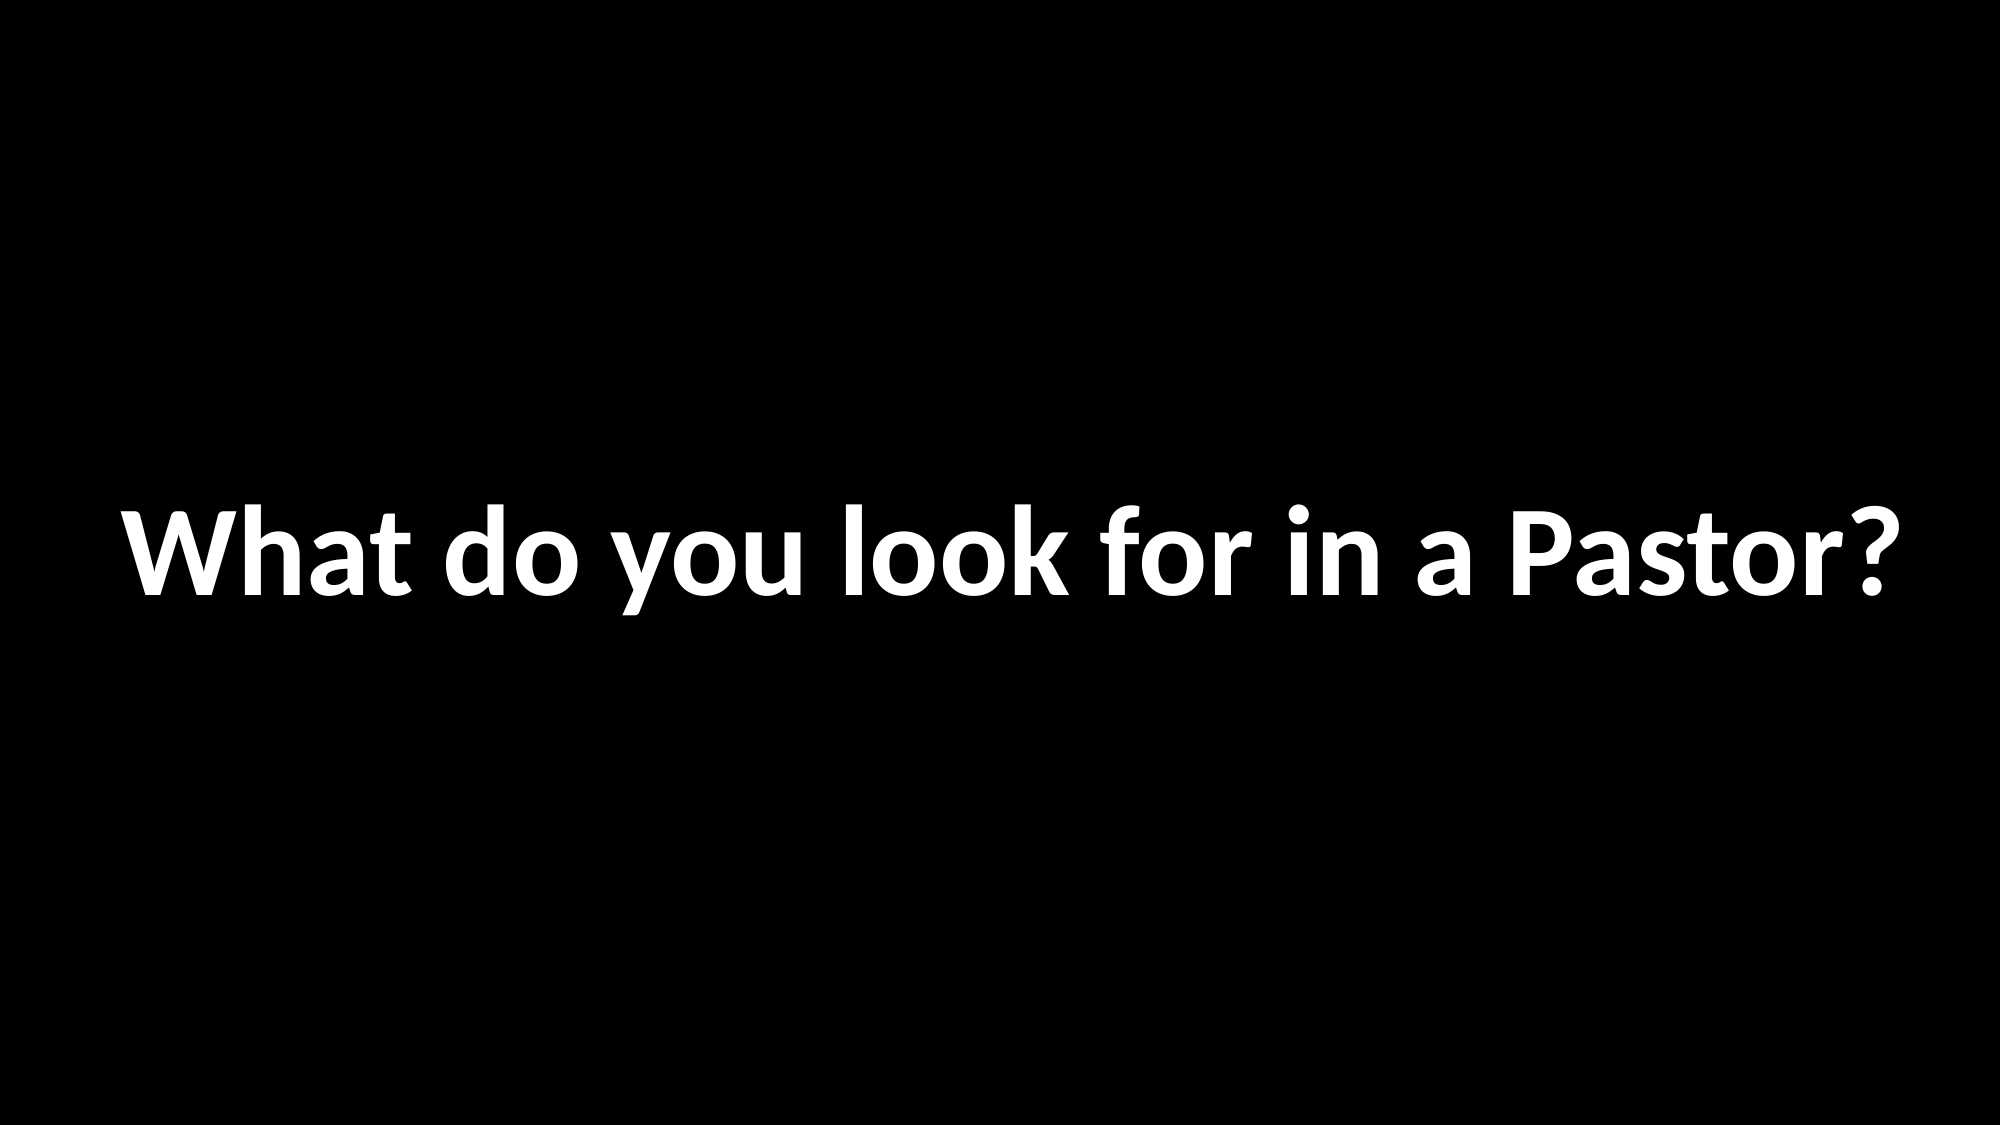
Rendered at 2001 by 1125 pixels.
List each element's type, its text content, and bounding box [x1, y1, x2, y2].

list What do you look for in a Pastor? [0, 0, 2000, 1098]
